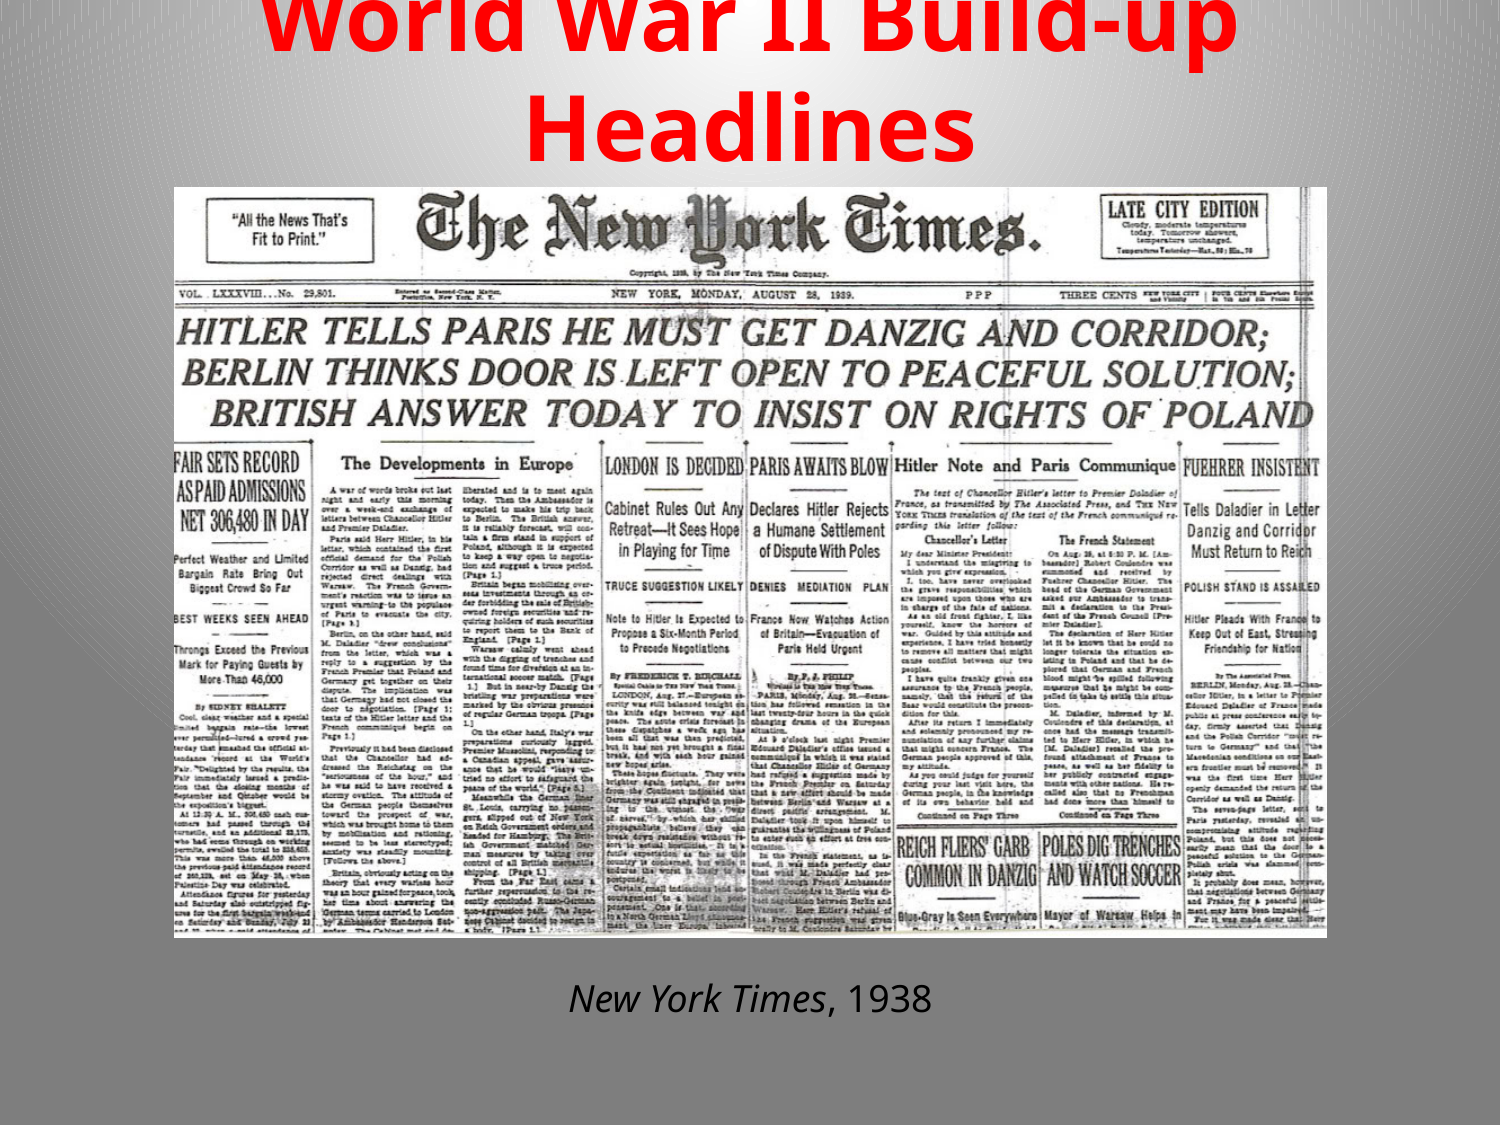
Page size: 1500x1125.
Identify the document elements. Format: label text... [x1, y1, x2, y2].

title World War II Build-up Headlines [75, 5, 1425, 134]
picture [174, 187, 1327, 938]
text_box New York Times, 1938 [553, 967, 948, 1028]
